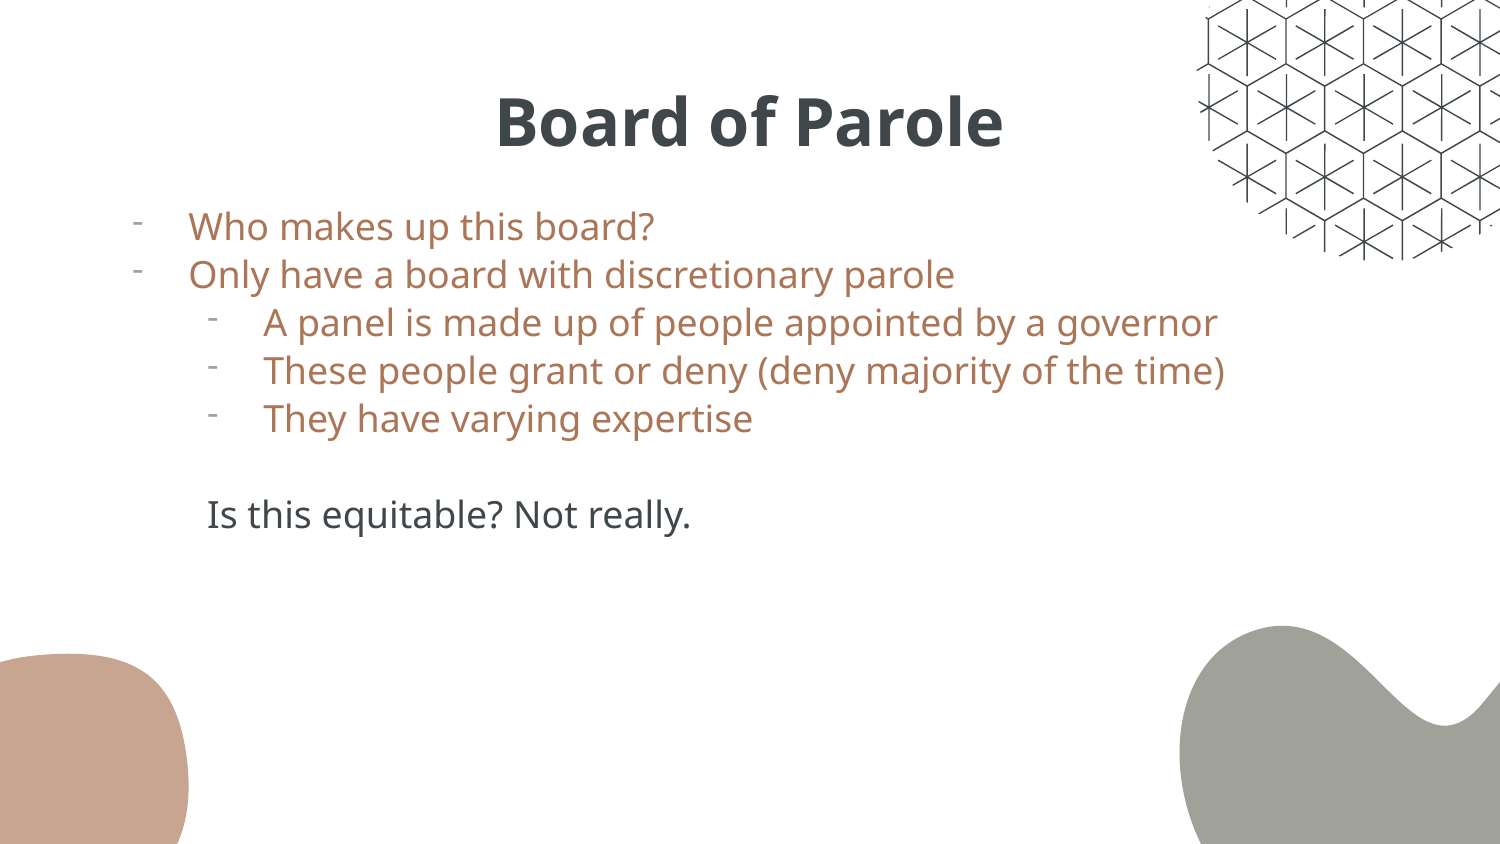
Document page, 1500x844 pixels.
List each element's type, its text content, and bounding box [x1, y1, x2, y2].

subtitle Who makes up this board? Only have a board with discretionary parole A panel is made up of people appointed by a governor These people grant or deny (deny majority of the time) They have varying expertise Is this equitable? Not really. [116, 184, 1383, 749]
title Board of Parole [116, 85, 1383, 175]
